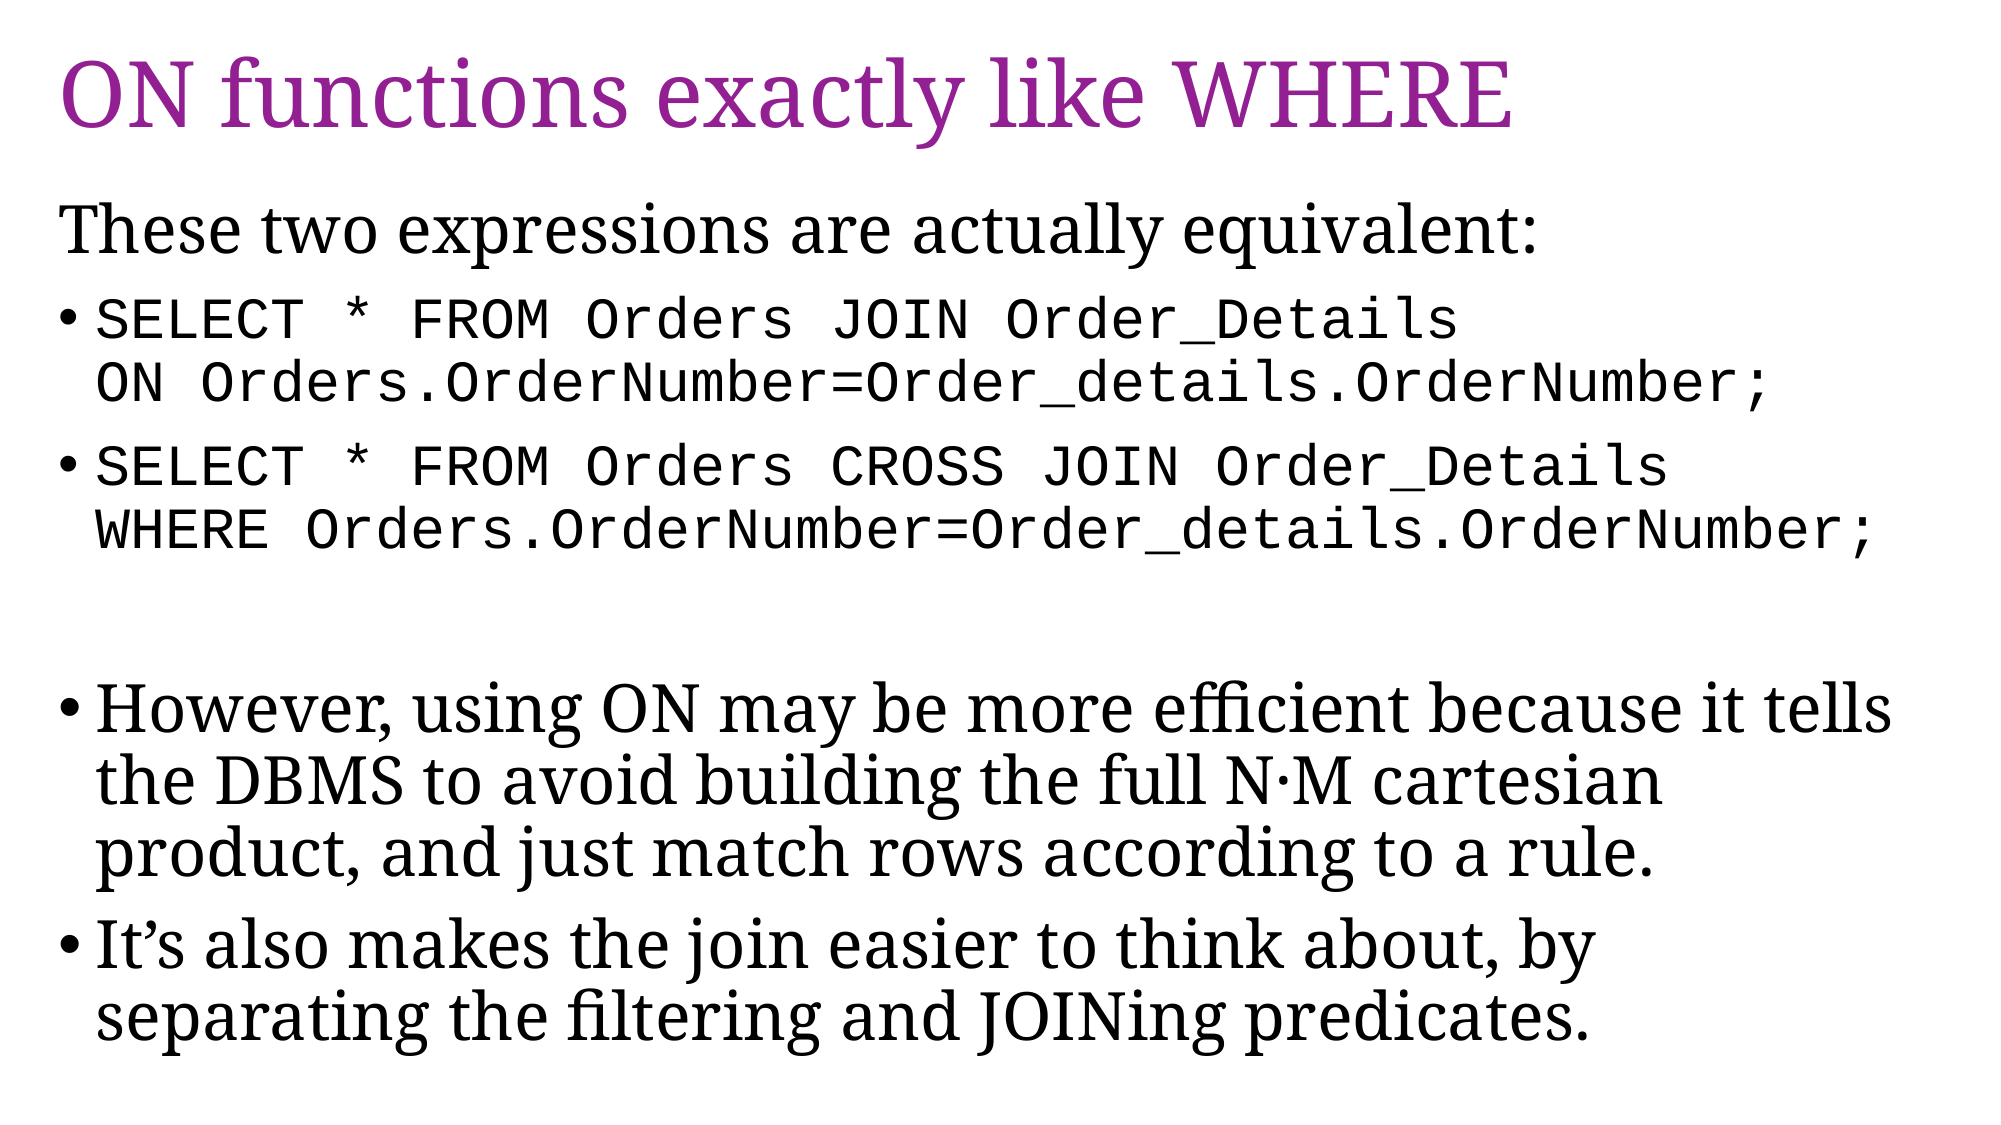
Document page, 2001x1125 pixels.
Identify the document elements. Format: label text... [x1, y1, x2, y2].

title ON functions exactly like WHERE [43, 25, 1953, 171]
list These two expressions are actually equivalent: SELECT * FROM Orders JOIN Order_Details ON Orders.OrderNumber=Order_details.OrderNumber; SELECT * FROM Orders CROSS JOIN Order_Details WHERE Orders.OrderNumber=Order_details.OrderNumber; However, using ON may be more efficient because it tells the DBMS to avoid building the full N·M cartesian product, and just match rows according to a rule. It’s also makes the join easier to think about, by separating the filtering and JOINing predicates. [43, 188, 1953, 1106]
